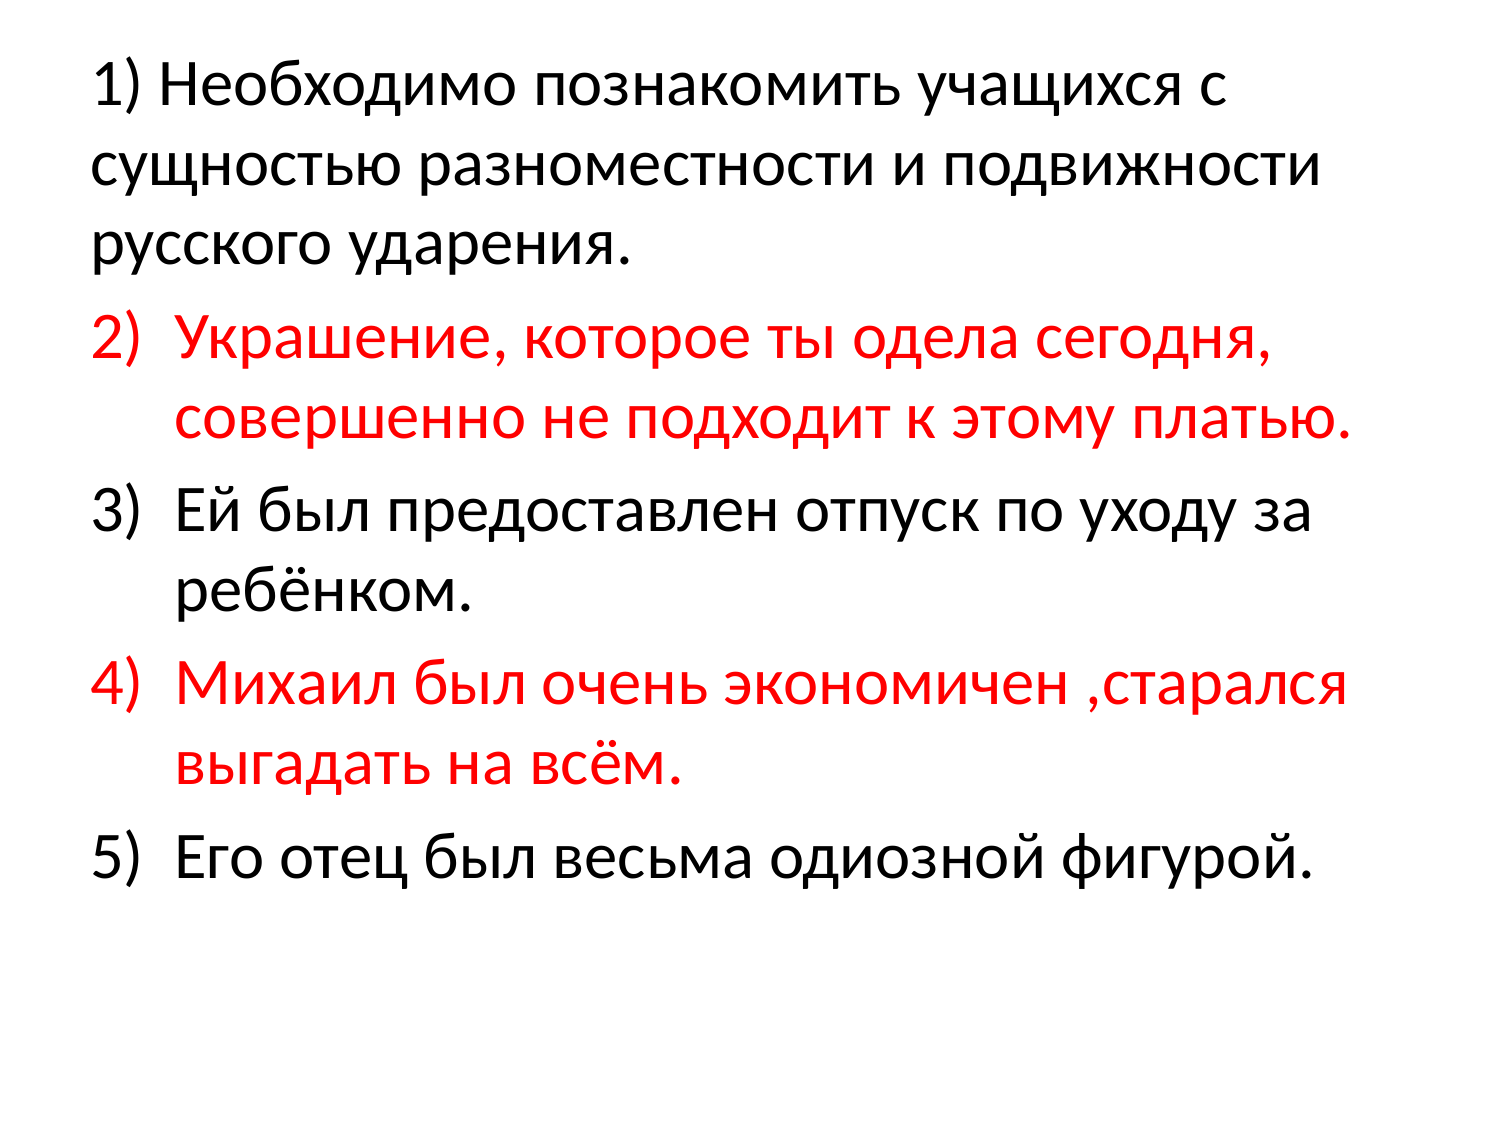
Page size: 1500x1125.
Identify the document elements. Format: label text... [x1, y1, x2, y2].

list 1) Необходимо познакомить учащихся с сущностью разноместности и подвижности русского ударения. Украшение, которое ты одела сегодня, совершенно не подходит к этому платью. Ей был предоставлен отпуск по уходу за ребёнком. Михаил был очень экономичен ,старался выгадать на всём. Его отец был весьма одиозной фигурой. [75, 30, 1425, 1005]
